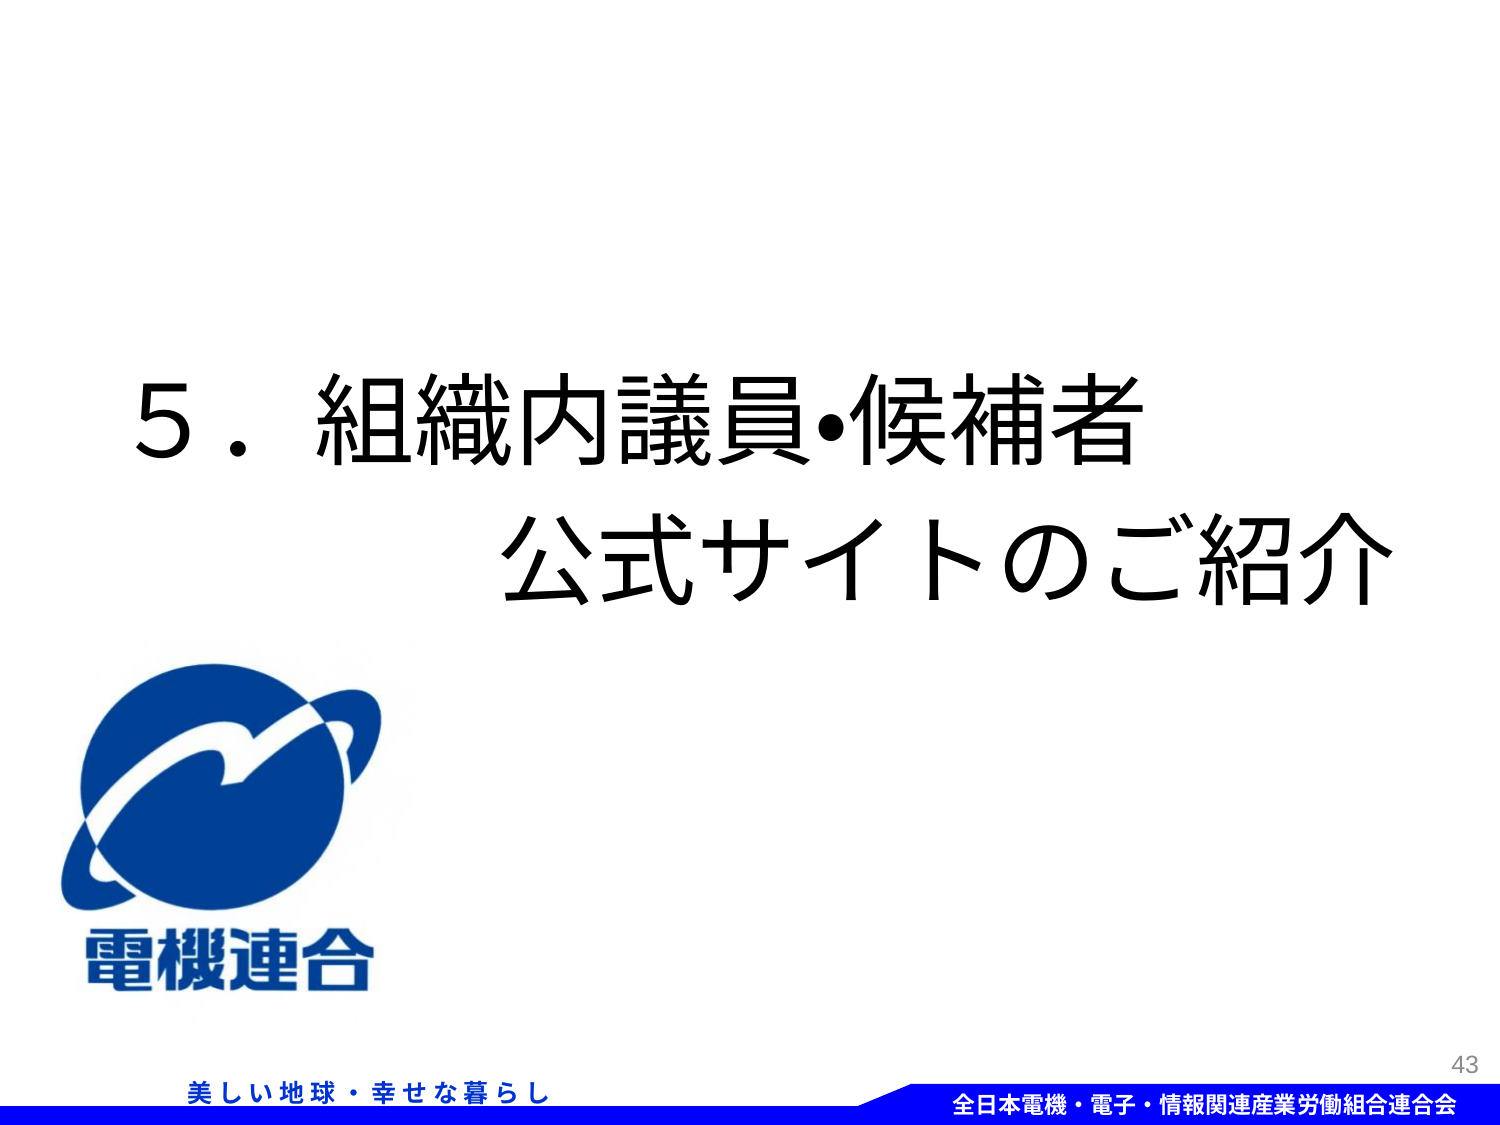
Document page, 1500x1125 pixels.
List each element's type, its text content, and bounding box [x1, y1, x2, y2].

picture [29, 639, 420, 1024]
text_box ５．組織内議員・候補者 公式サイトのご紹介 [100, 349, 1412, 480]
slide_number 43 [1144, 1034, 1495, 1094]
